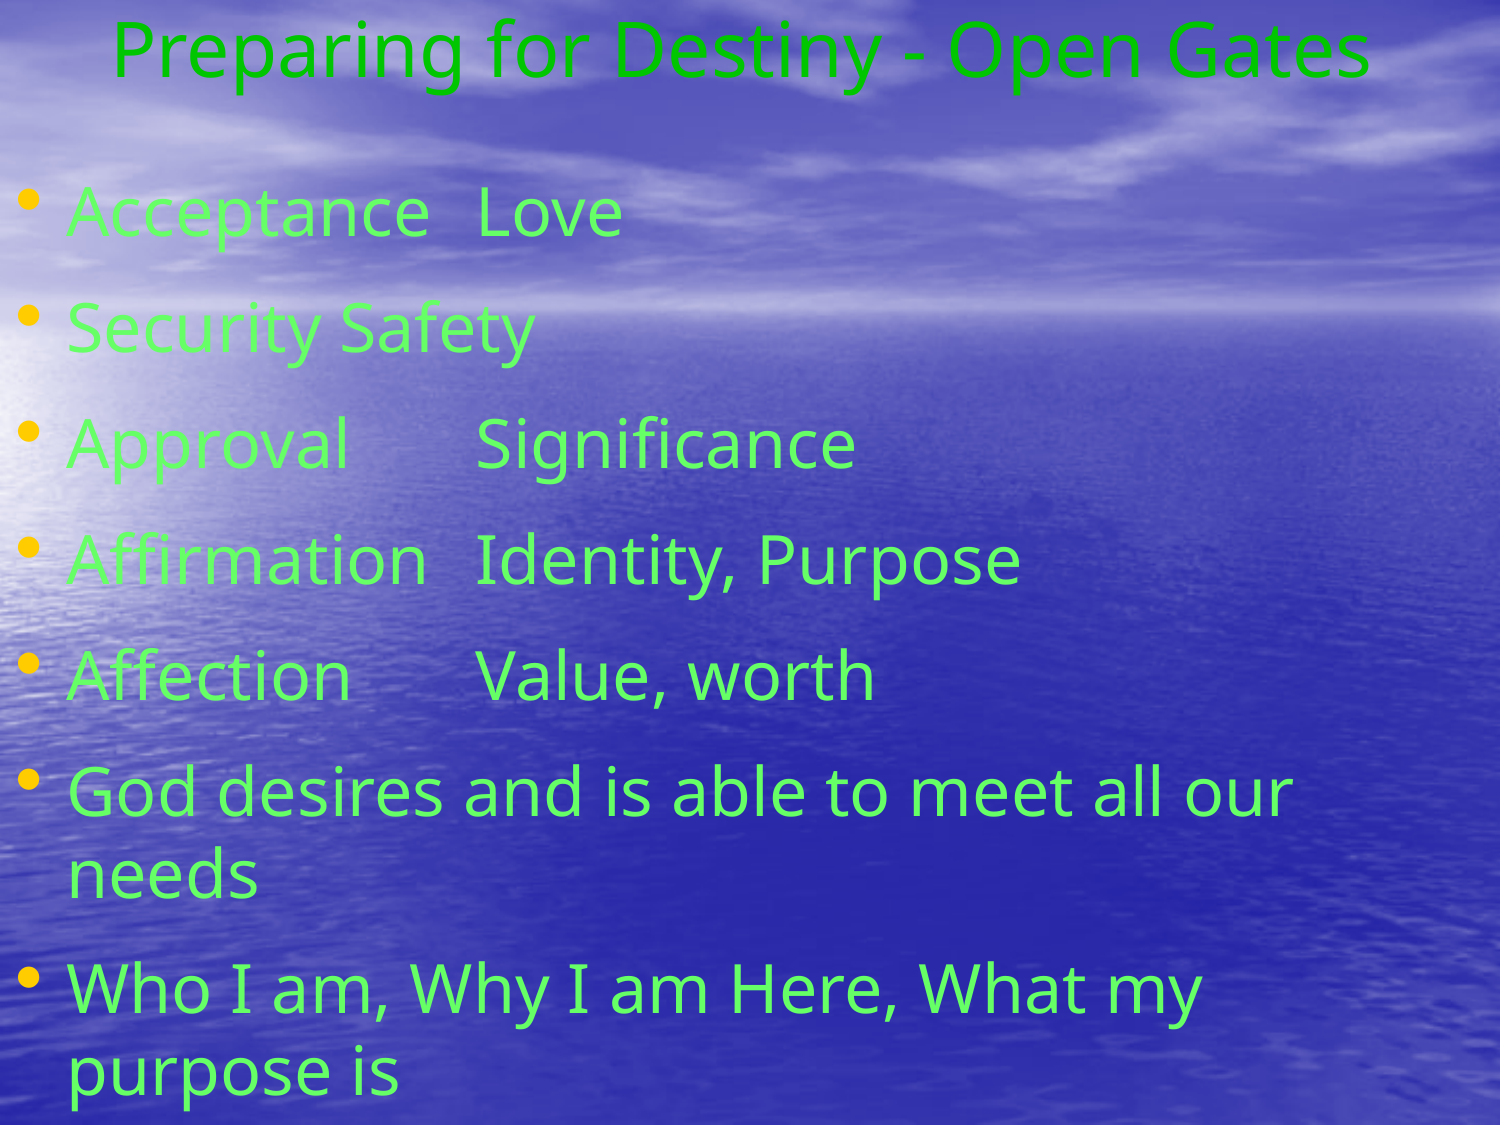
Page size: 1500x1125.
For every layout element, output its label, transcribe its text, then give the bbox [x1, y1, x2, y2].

list Acceptance Love Security Safety Approval Significance Affirmation Identity, Purpose Affection Value, worth God desires and is able to meet all our needs Who I am, Why I am Here, What my purpose is [0, 160, 1500, 1125]
title Preparing for Destiny - Open Gates [76, 0, 1427, 95]
